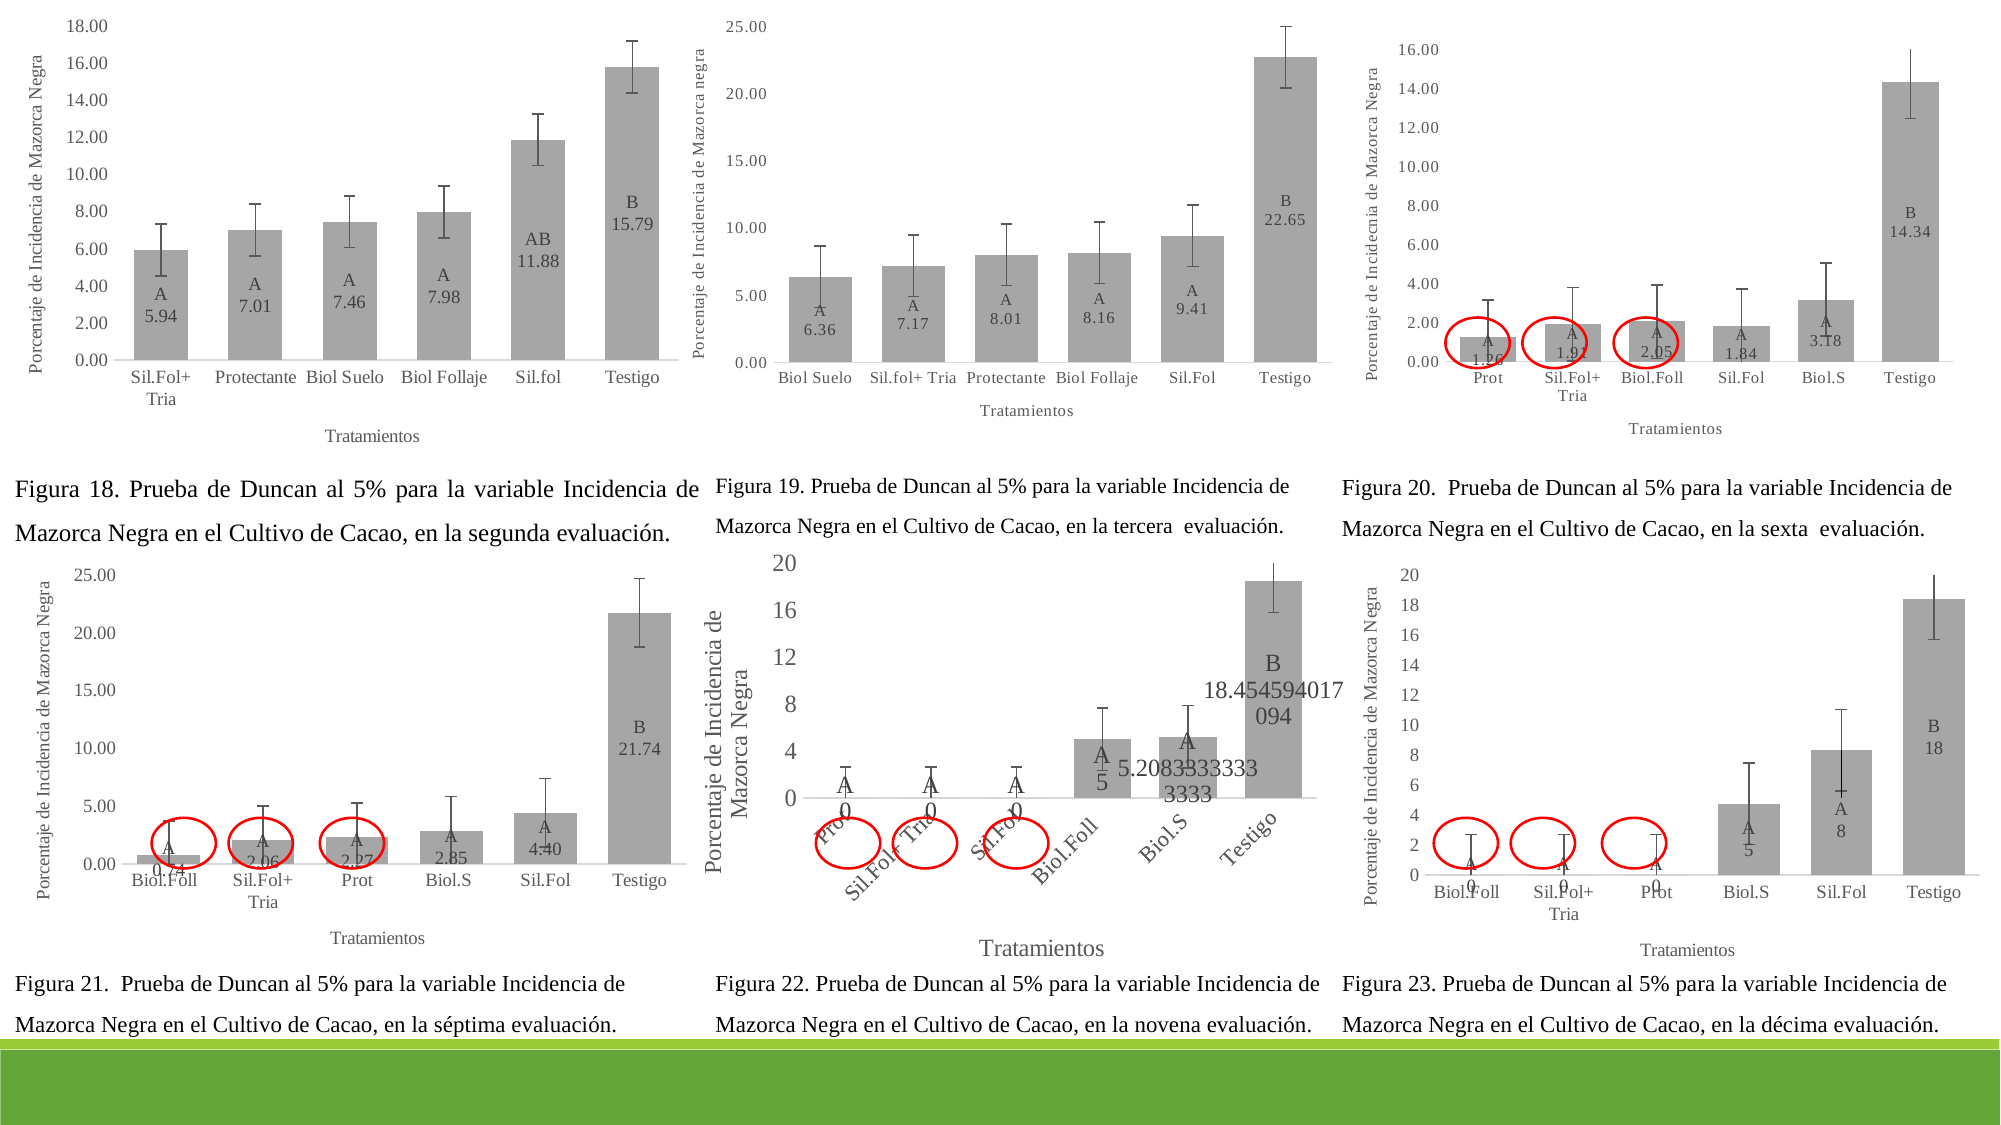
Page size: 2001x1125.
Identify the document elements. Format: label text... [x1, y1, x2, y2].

text_box Figura 22. Prueba de Duncan al 5% para la variable Incidencia de Mazorca Negra en el Cultivo de Cacao, en la novena evaluación. [700, 1003, 1327, 1045]
text_box Figura 21. Prueba de Duncan al 5% para la variable Incidencia de Mazorca Negra en el Cultivo de Cacao, en la séptima evaluación. [0, 987, 667, 1095]
chart [0, 5, 1967, 478]
text_box Figura 19. Prueba de Duncan al 5% para la variable Incidencia de Mazorca Negra en el Cultivo de Cacao, en la tercera evaluación. [700, 459, 1313, 546]
text_box Figura 23. Prueba de Duncan al 5% para la variable Incidencia de Mazorca Negra en el Cultivo de Cacao, en la décima evaluación. [1327, 1001, 1974, 1045]
text_box Figura 18. Prueba de Duncan al 5% para la variable Incidencia de Mazorca Negra en el Cultivo de Cacao, en la segunda evaluación. [0, 484, 700, 554]
chart [0, 549, 1994, 994]
text_box Figura 20. Prueba de Duncan al 5% para la variable Incidencia de Mazorca Negra en el Cultivo de Cacao, en la sexta evaluación. [1327, 451, 2000, 549]
